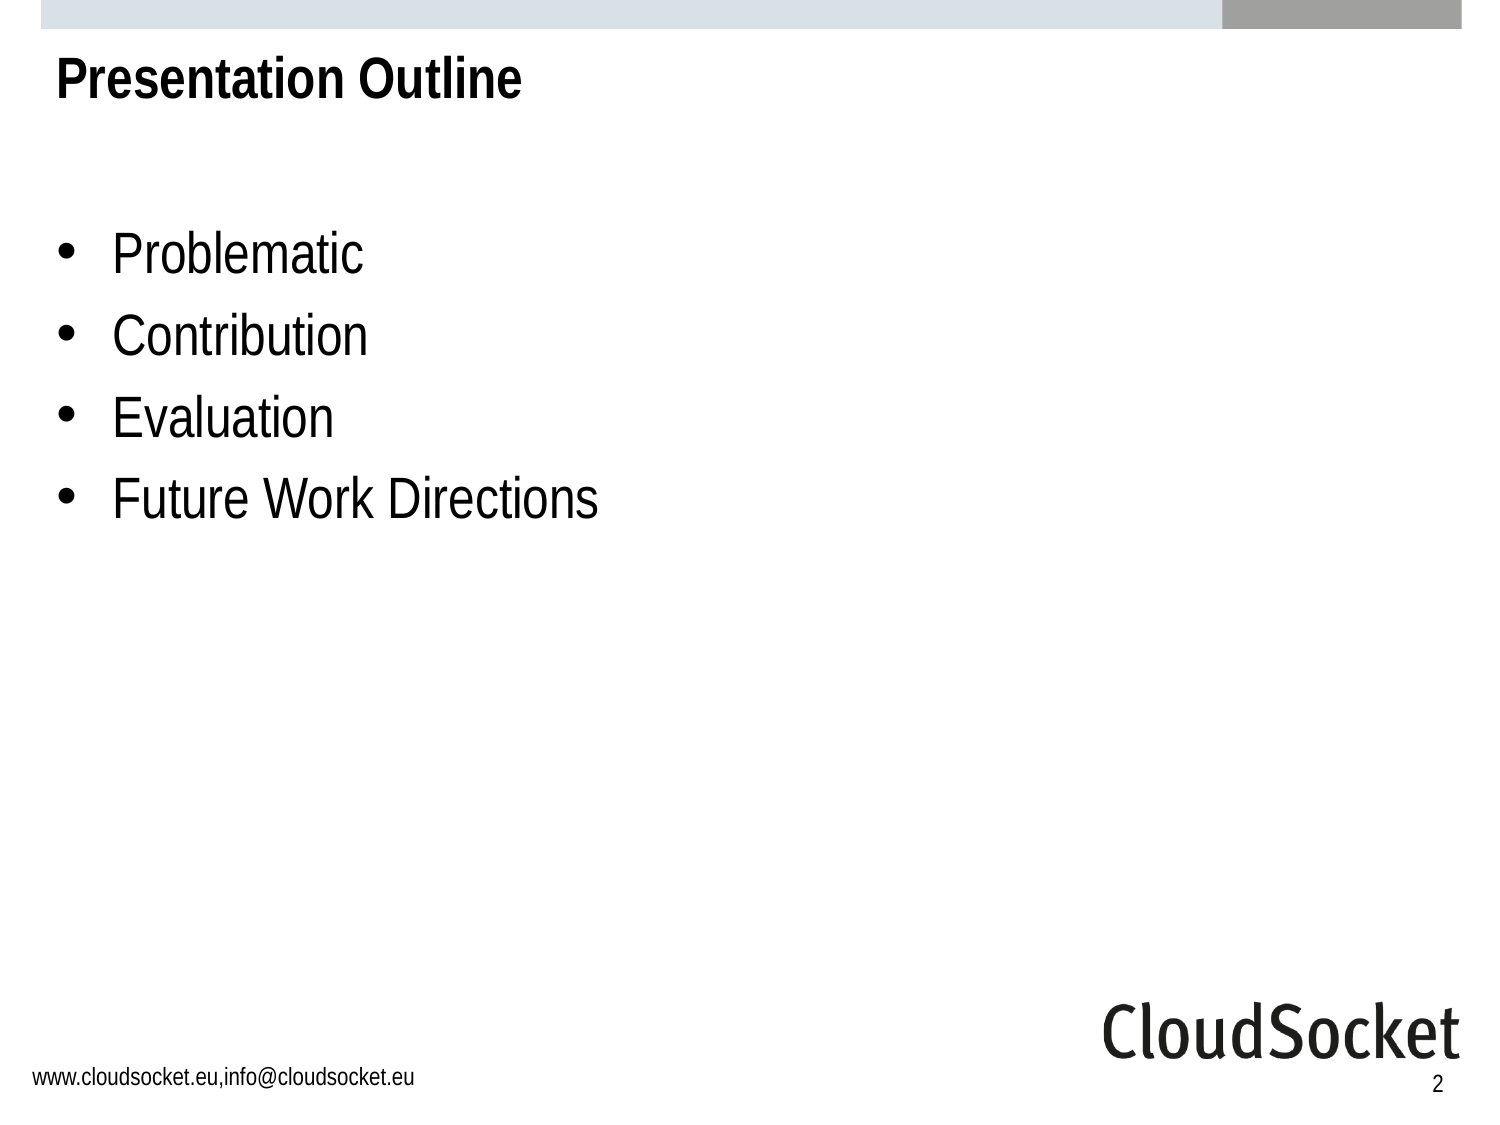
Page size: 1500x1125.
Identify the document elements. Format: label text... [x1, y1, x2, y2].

picture [1459, 995, 1468, 1059]
title Presentation Outline [41, 32, 1459, 185]
list Problematic Contribution Evaluation Future Work Directions [41, 208, 1459, 1099]
slide_number 2 [1033, 1020, 1459, 1105]
